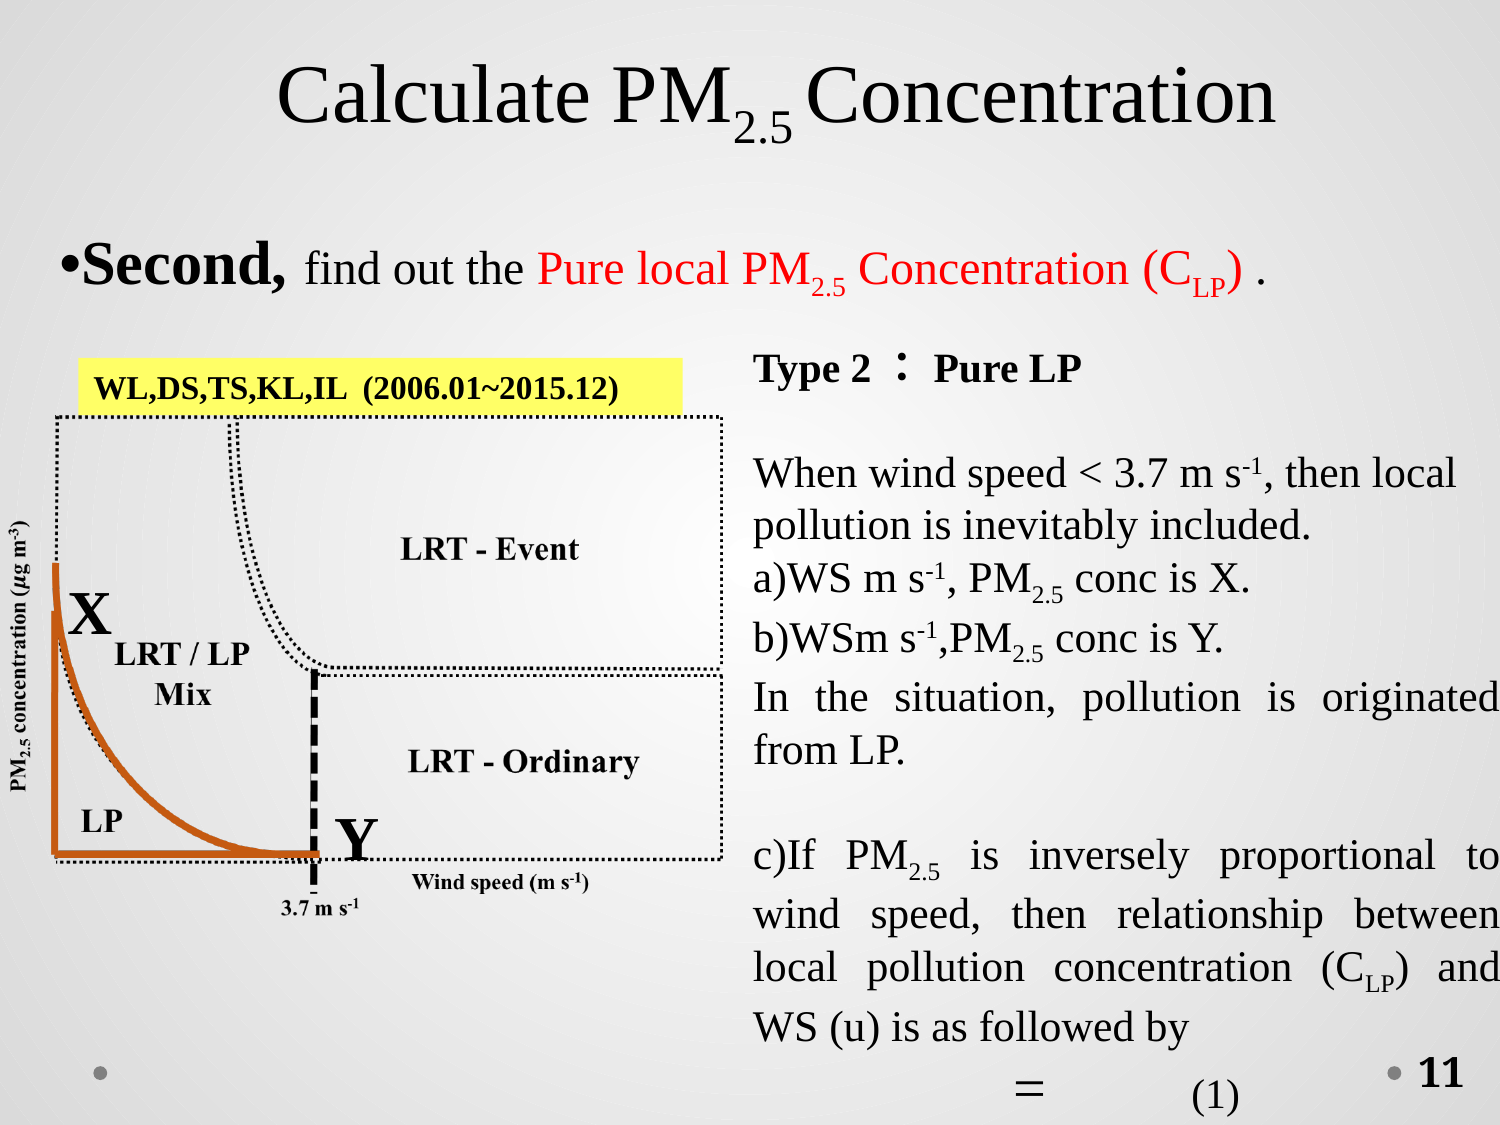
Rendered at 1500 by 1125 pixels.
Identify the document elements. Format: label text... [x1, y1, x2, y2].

title Calculate PM2.5 Concentration [218, 66, 1337, 161]
text_box WL,DS,TS,KL,IL (2006.01~2015.12) [76, 355, 685, 413]
text_box Second, find out the Pure local PM2.5 Concentration (CLP) . [44, 214, 1477, 368]
picture [0, 414, 723, 934]
text_box 11 [1403, 1033, 1486, 1108]
